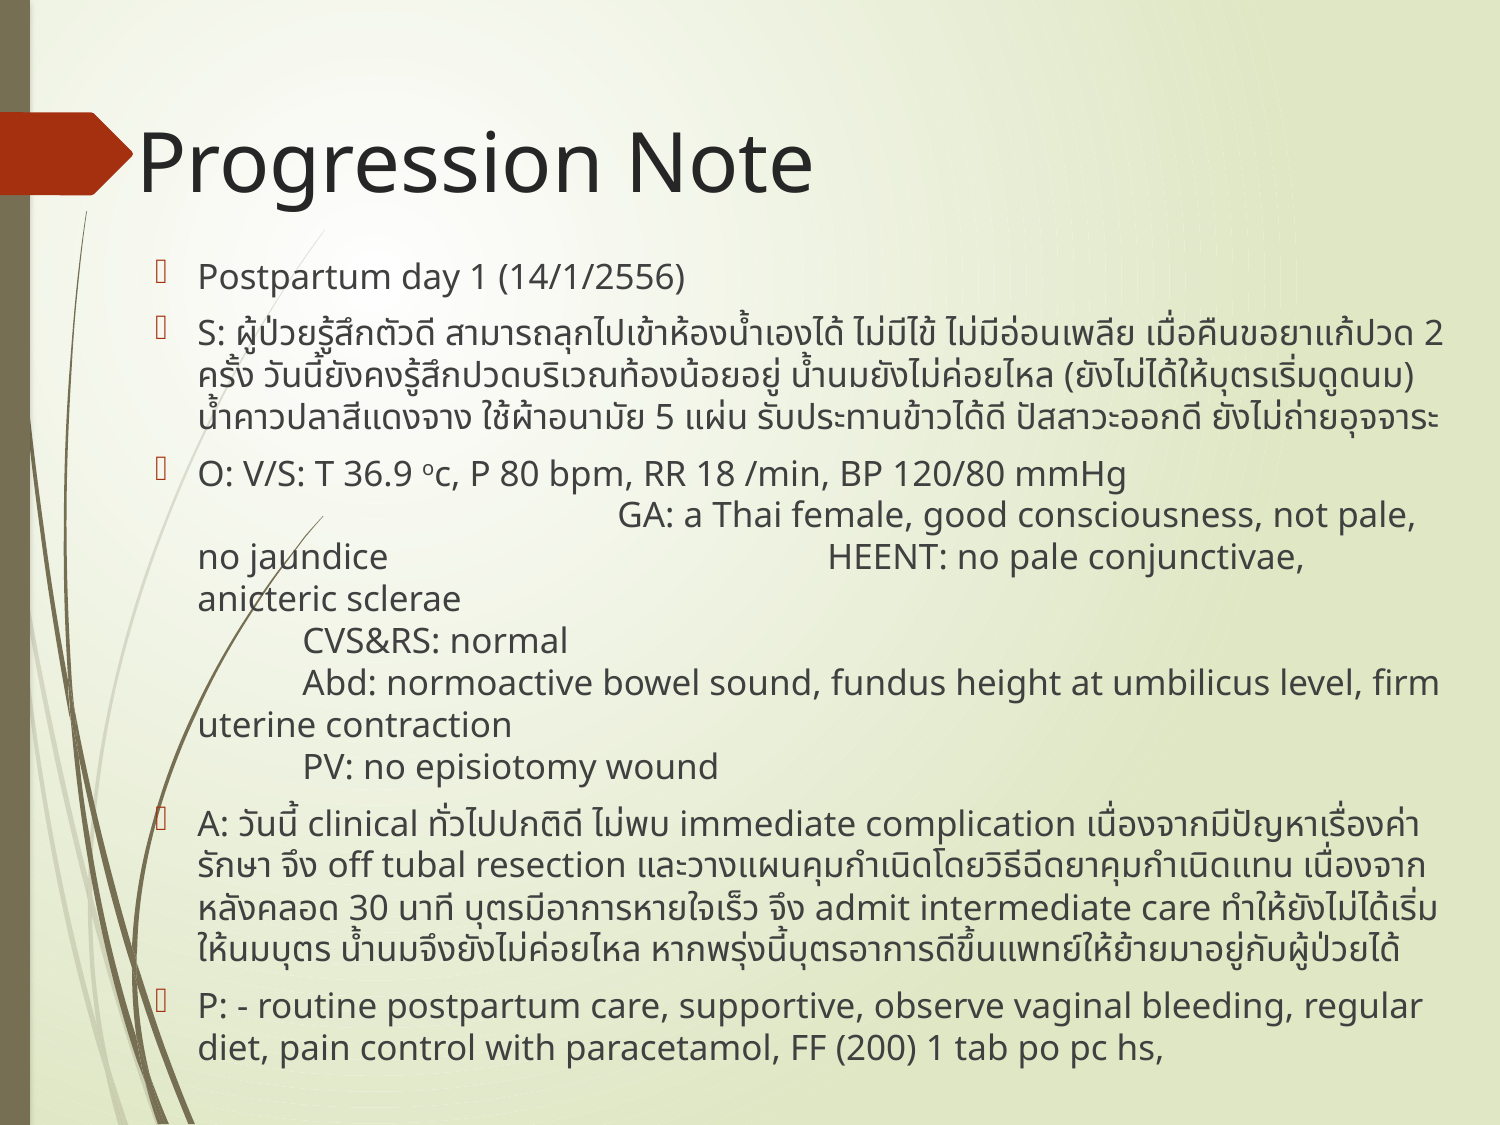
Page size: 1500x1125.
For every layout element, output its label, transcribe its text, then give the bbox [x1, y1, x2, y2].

title Progression Note [121, 101, 1482, 301]
list Postpartum day 1 (14/1/2556) S: ผู้ป่วยรู้สึกตัวดี สามารถลุกไปเข้าห้องน้ำเองได้ ไม่มีไข้ ไม่มีอ่อนเพลีย เมื่อคืนขอยาแก้ปวด 2 ครั้ง วันนี้ยังคงรู้สึกปวดบริเวณท้องน้อยอยู่ น้ำนมยังไม่ค่อยไหล (ยังไม่ได้ให้บุตรเริ่มดูดนม) น้ำคาวปลาสีแดงจาง ใช้ผ้าอนามัย 5 แผ่น รับประทานข้าวได้ดี ปัสสาวะออกดี ยังไม่ถ่ายอุจจาระ O: V/S: T 36.9 oc, P 80 bpm, RR 18 /min, BP 120/80 mmHg GA: a Thai female, good consciousness, not pale, no jaundice HEENT: no pale conjunctivae, anicteric sclerae CVS&RS: normal Abd: normoactive bowel sound, fundus height at umbilicus level, firm uterine contraction PV: no episiotomy wound A: วันนี้ clinical ทั่วไปปกติดี ไม่พบ immediate complication เนื่องจากมีปัญหาเรื่องค่ารักษา จึง off tubal resection และวางแผนคุมกำเนิดโดยวิธีฉีดยาคุมกำเนิดแทน เนื่องจากหลังคลอด 30 นาที บุตรมีอาการหายใจเร็ว จึง admit intermediate care ทำให้ยังไม่ได้เริ่มให้นมบุตร น้ำนมจึงยังไม่ค่อยไหล หากพรุ่งนี้บุตรอาการดีขึ้นแพทย์ให้ย้ายมาอยู่กับผู้ป่วยได้ P: - routine postpartum care, supportive, observe vaginal bleeding, regular diet, pain control with paracetamol, FF (200) 1 tab po pc hs, [140, 246, 1464, 1095]
